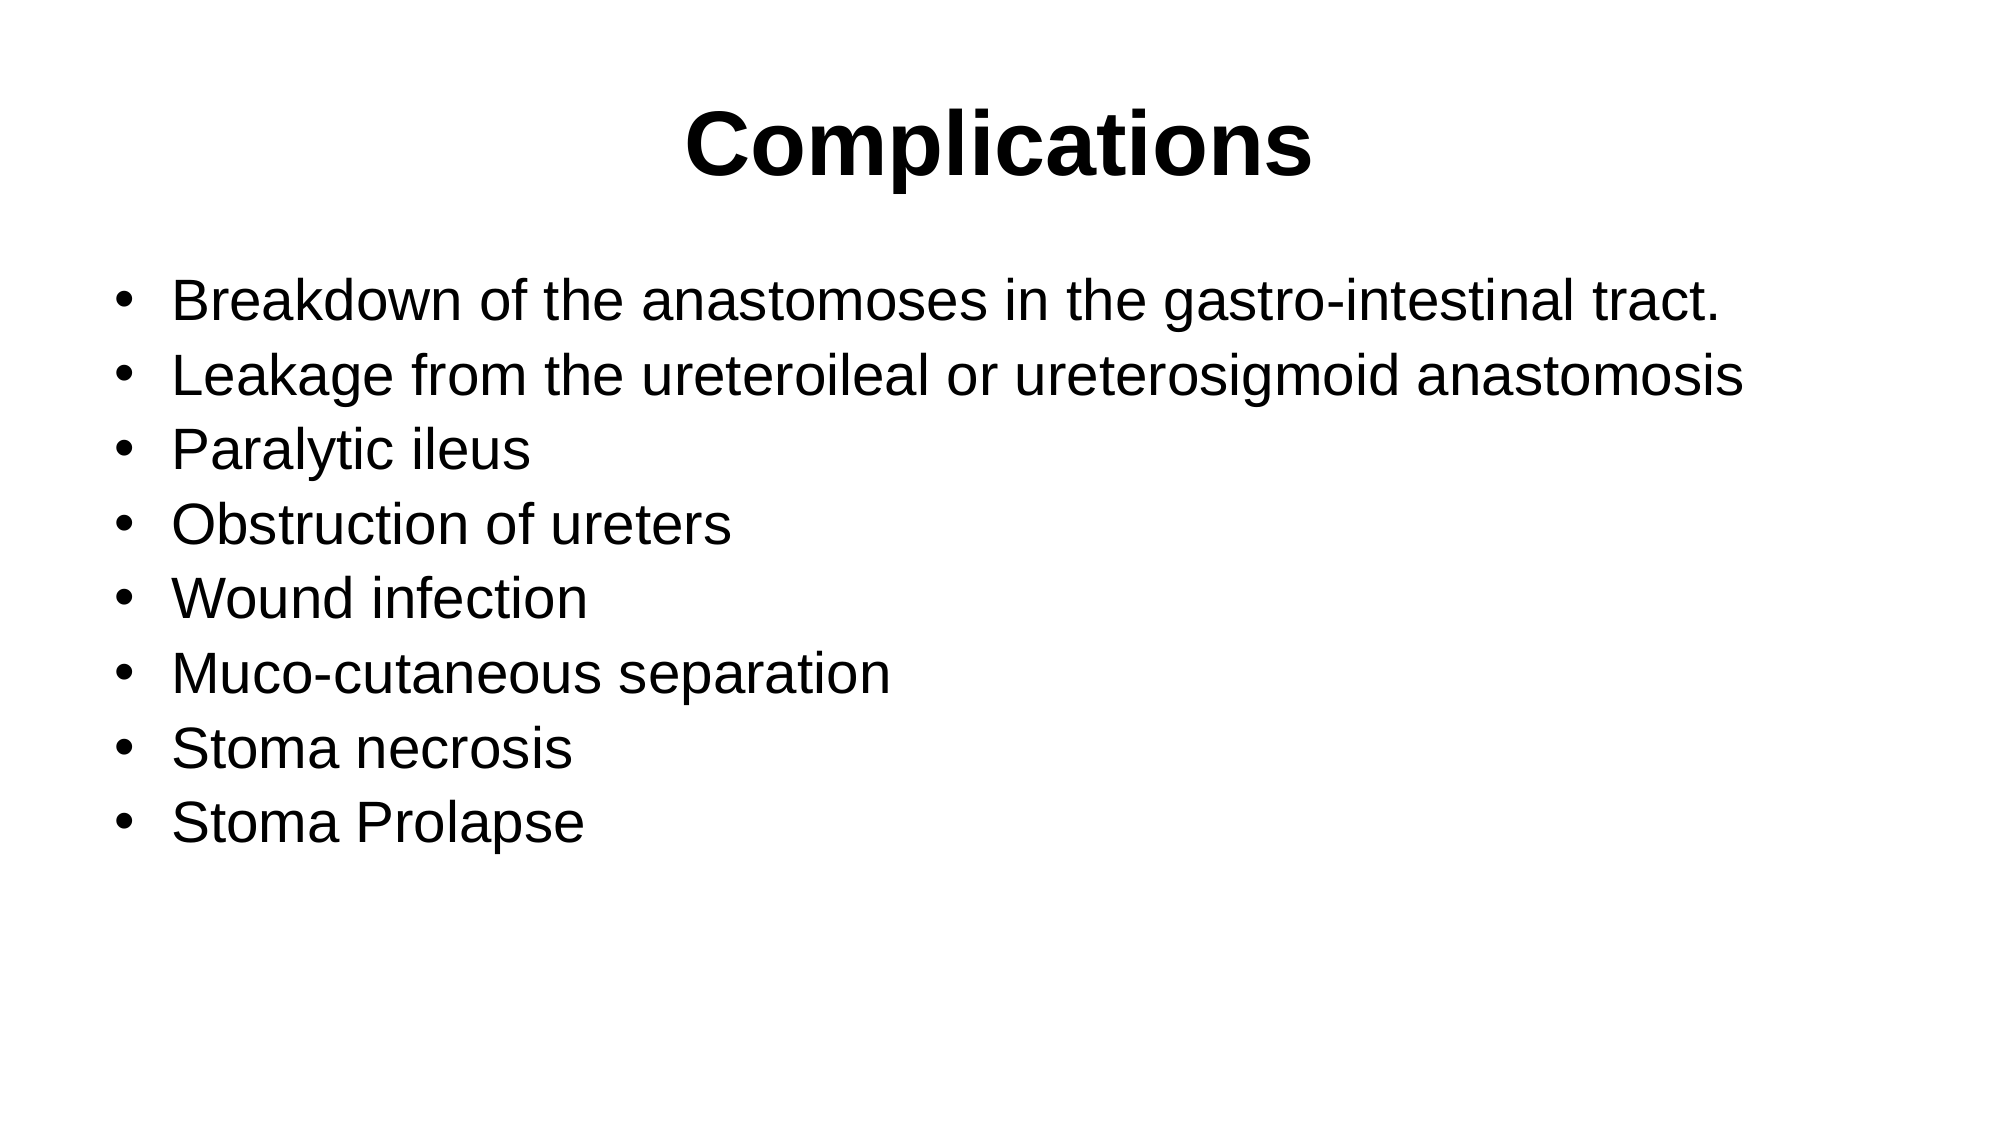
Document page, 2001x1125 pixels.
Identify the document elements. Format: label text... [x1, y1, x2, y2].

title Complications [99, 45, 1900, 233]
list Breakdown of the anastomoses in the gastro-intestinal tract. Leakage from the ureteroileal or ureterosigmoid anastomosis Paralytic ileus Obstruction of ureters Wound infection Muco-cutaneous separation Stoma necrosis Stoma Prolapse [99, 262, 1900, 1005]
